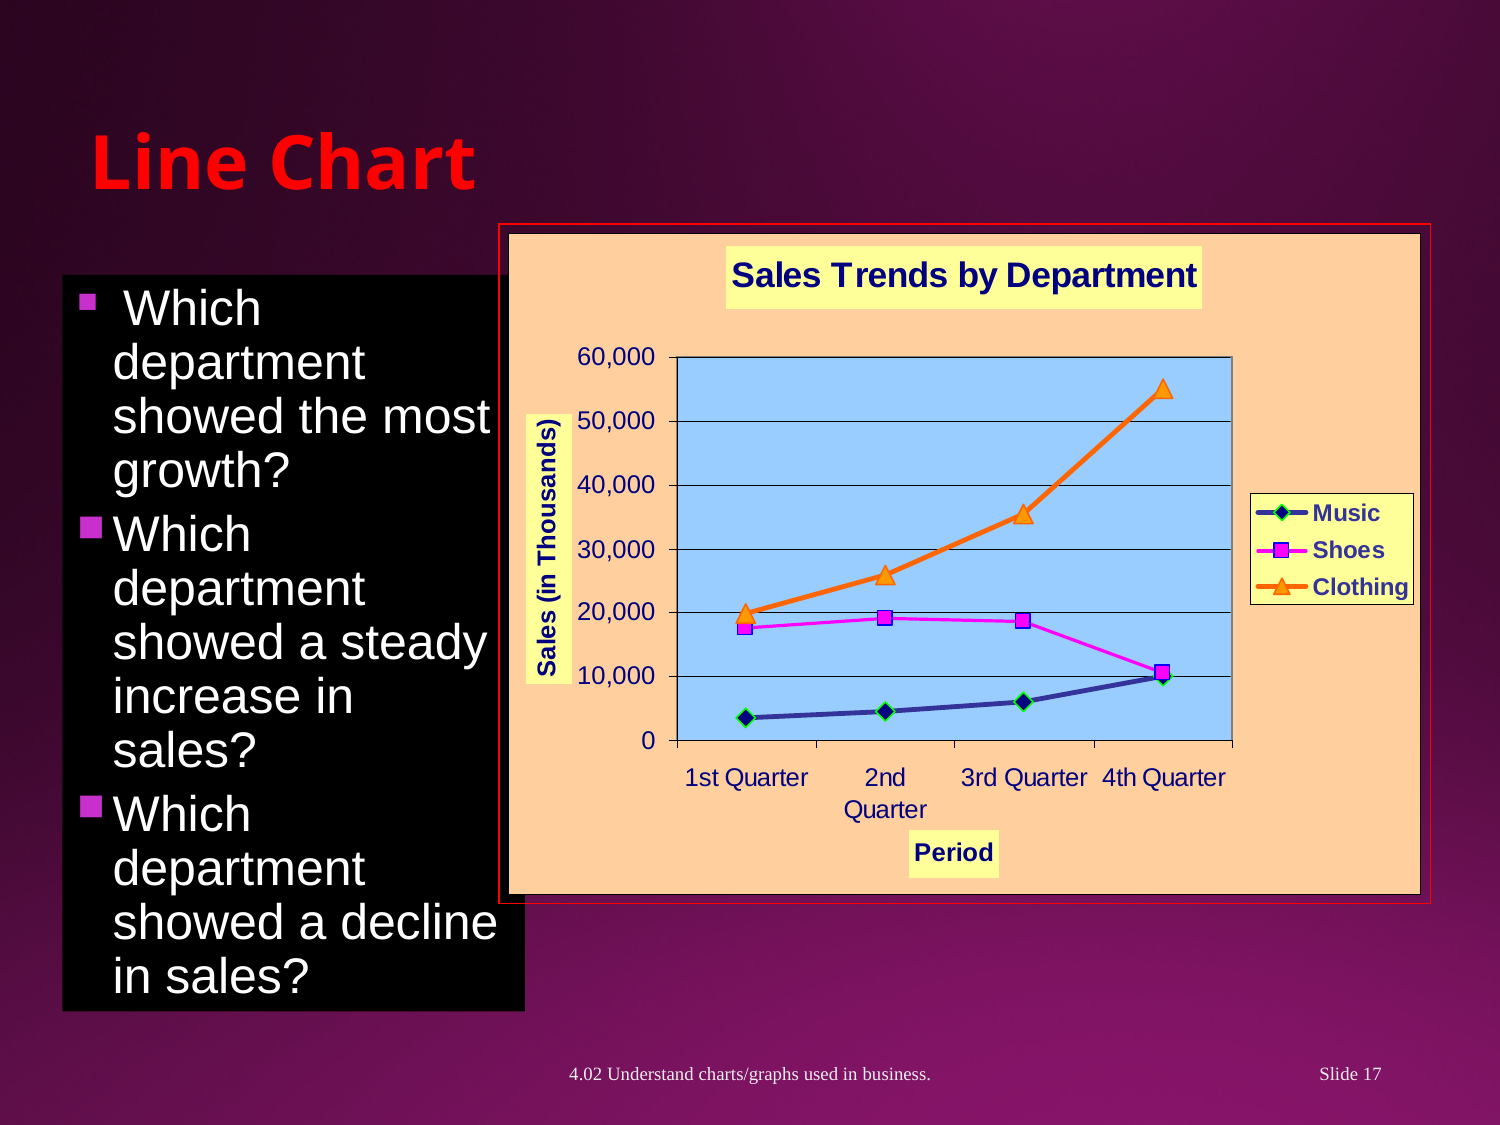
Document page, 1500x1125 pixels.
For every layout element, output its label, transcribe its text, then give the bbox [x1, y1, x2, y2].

picture [0, 0, 1500, 1125]
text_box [499, 224, 1430, 903]
footer 4.02 Understand charts/graphs used in business. [496, 1042, 1004, 1103]
text_box Line Chart [74, 24, 1425, 212]
slide_number Slide 17 [1059, 1042, 1397, 1103]
text_box Which department showed the most growth? Which department showed a steady increase in sales? Which department showed a decline in sales? [62, 274, 525, 1012]
